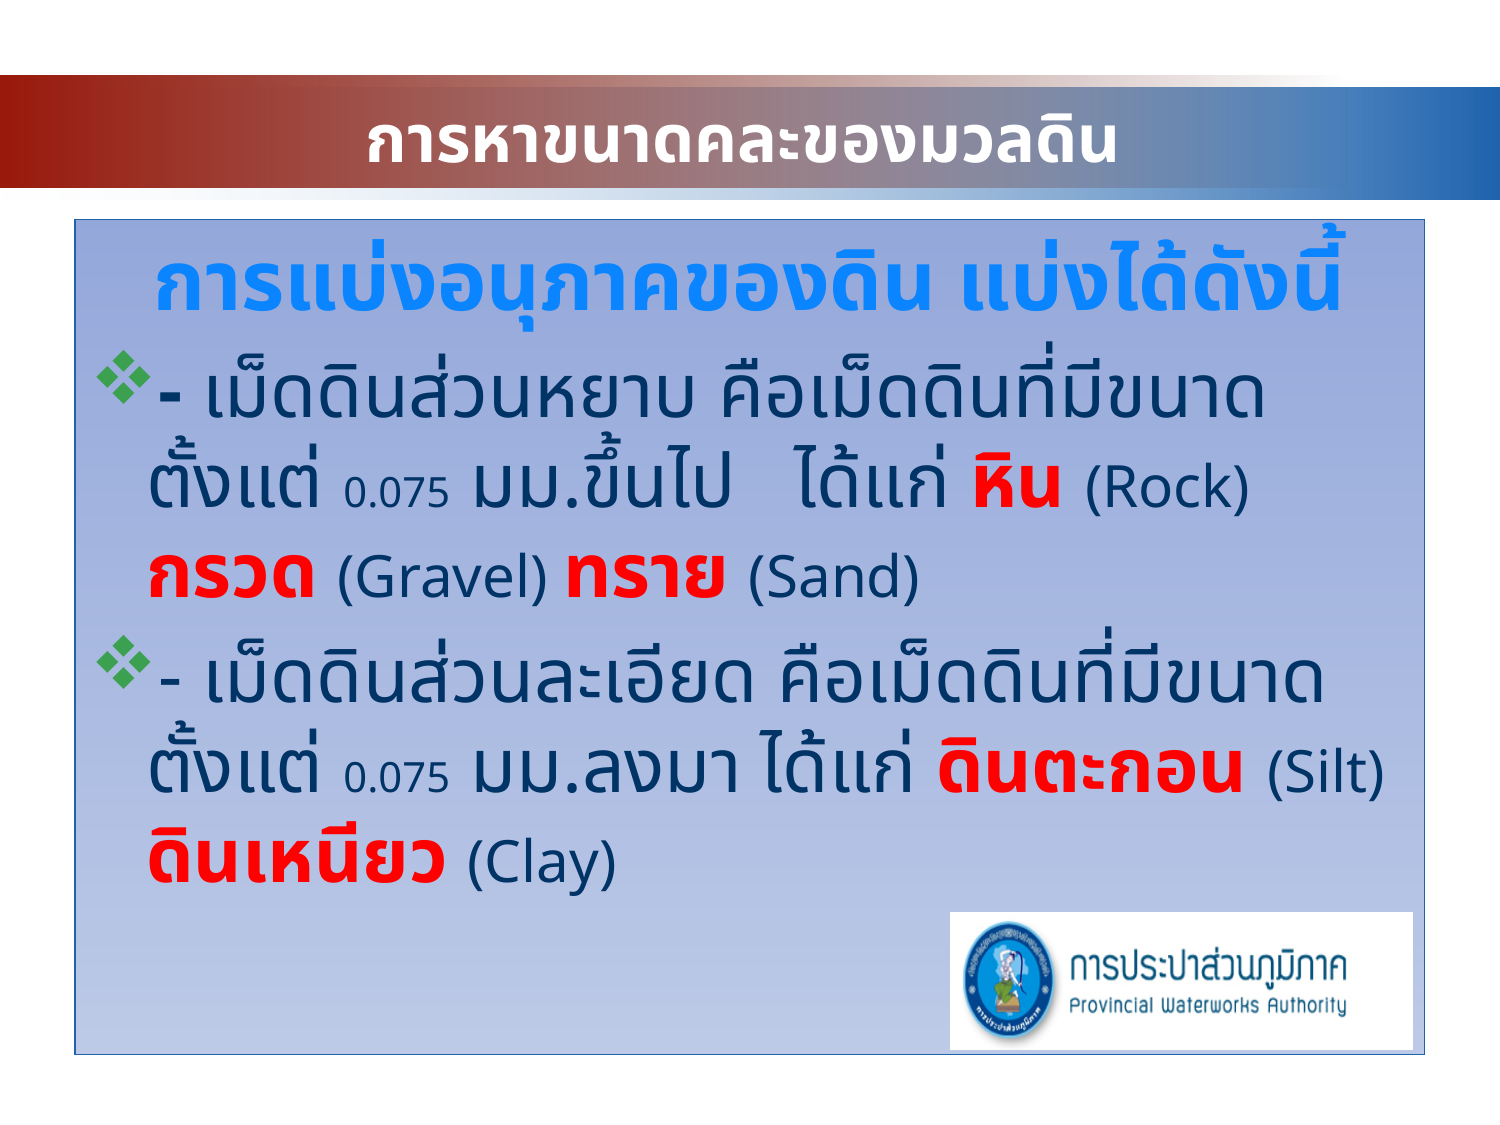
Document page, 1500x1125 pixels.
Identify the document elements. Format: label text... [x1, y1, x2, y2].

title การหาขนาดคละของมวลดิน [137, 89, 1351, 183]
picture [949, 912, 1413, 1051]
list การแบ่งอนุภาคของดิน แบ่งได้ดังนี้ - เม็ดดินส่วนหยาบ คือเม็ดดินที่มีขนาดตั้งแต่ 0.075 มม.ขึ้นไป ได้แก่ หิน (Rock) กรวด (Gravel) ทราย (Sand) - เม็ดดินส่วนละเอียด คือเม็ดดินที่มีขนาดตั้งแต่ 0.075 มม.ลงมา ได้แก่ ดินตะกอน (Silt) ดินเหนียว (Clay) [74, 219, 1426, 1056]
